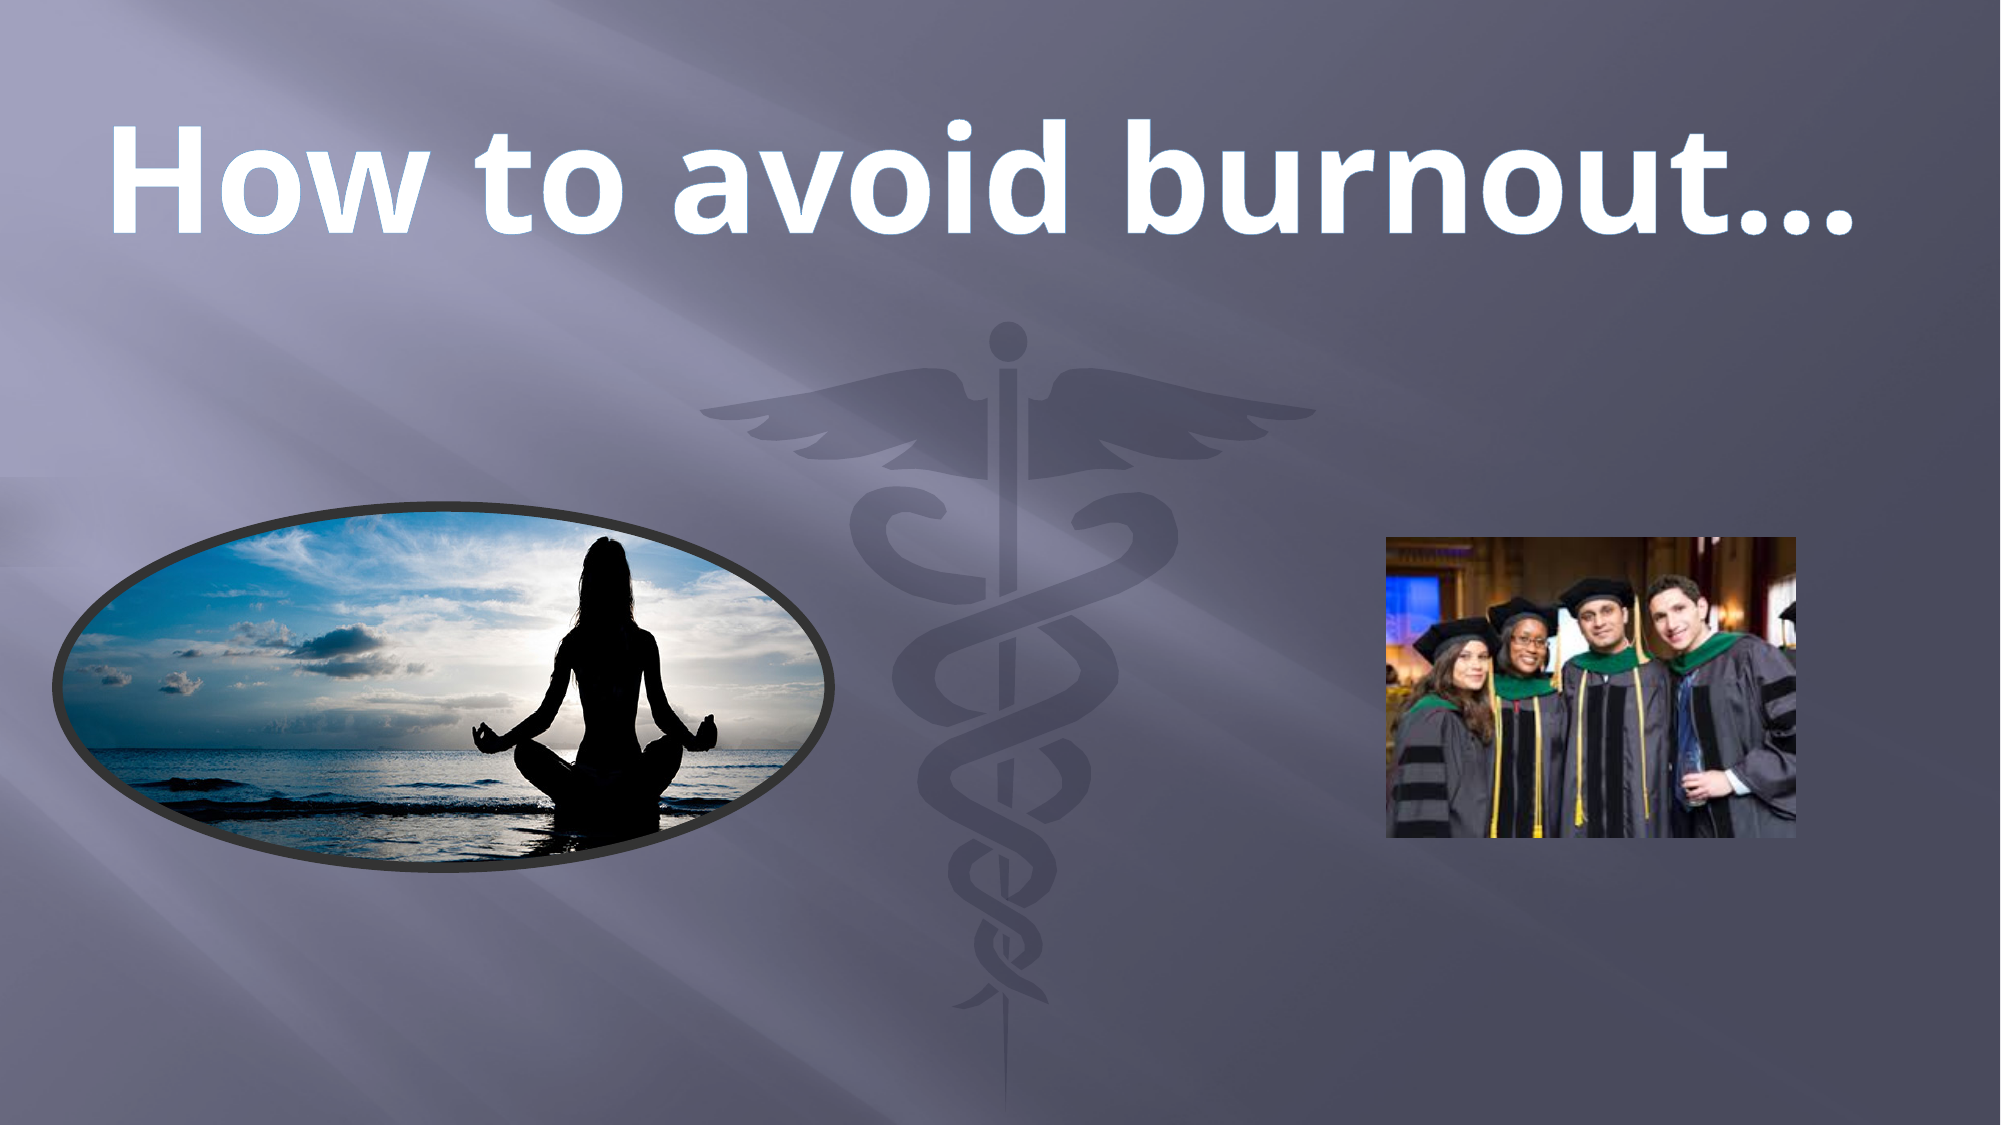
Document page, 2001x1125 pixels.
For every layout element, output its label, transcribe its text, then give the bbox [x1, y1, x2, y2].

title How to avoid burnout… [92, 47, 1893, 264]
picture [57, 506, 830, 868]
picture [1386, 537, 1796, 838]
